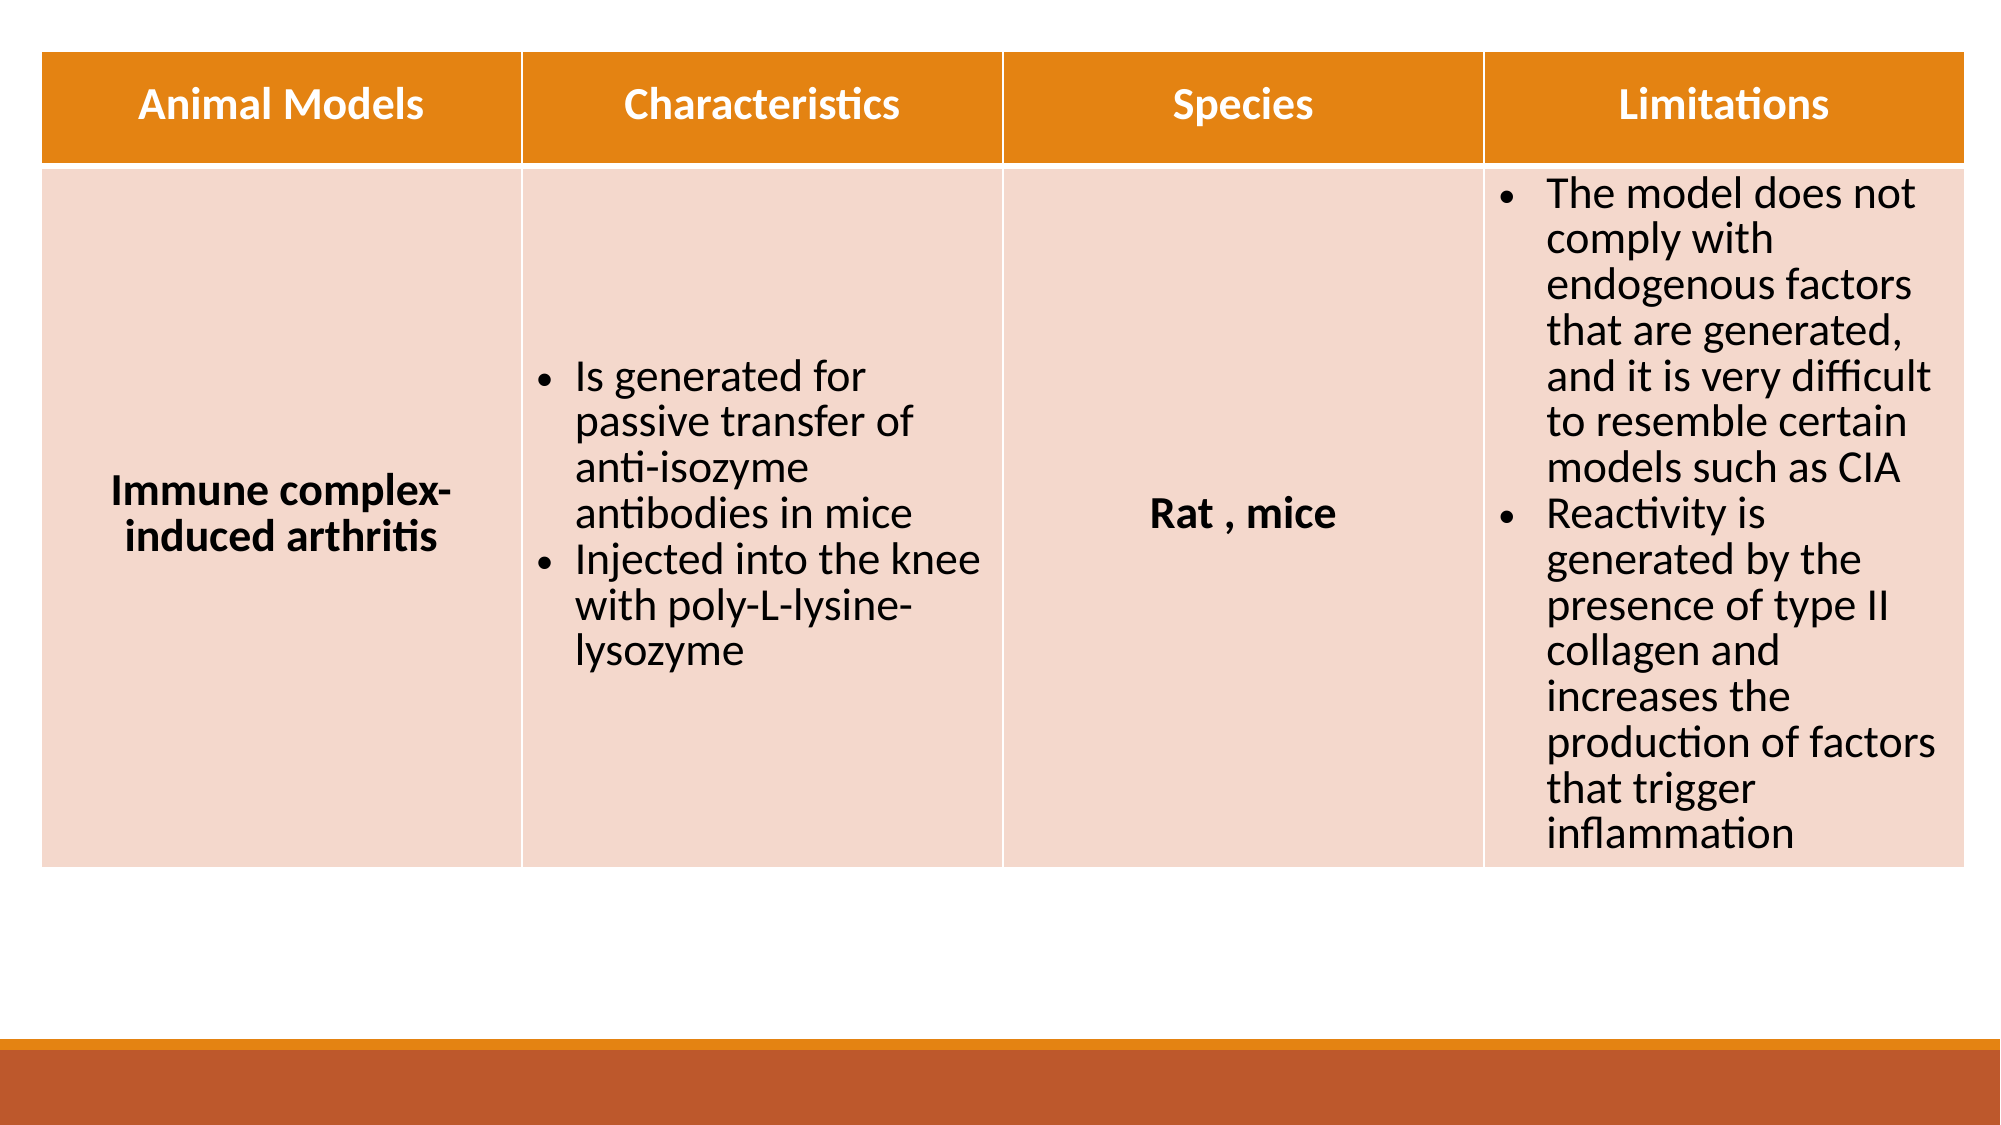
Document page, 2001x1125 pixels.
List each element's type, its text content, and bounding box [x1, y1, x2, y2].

table_header Species [1004, 52, 1483, 163]
table_cell Immune complex-induced arthritis [42, 169, 521, 867]
table_header Limitations [1485, 52, 1964, 163]
table_header Animal Models [42, 52, 521, 163]
table_cell Rat , mice [1004, 169, 1483, 867]
table_cell Is generated for passive transfer of anti-isozyme antibodies in mice Injected into the knee with poly-L-lysine-lysozyme [523, 169, 1002, 867]
table_cell The model does not comply with endogenous factors that are generated, and it is very difficult to resemble certain models such as CIA Reactivity is generated by the presence of type II collagen and increases the production of factors that trigger inflammation [1485, 169, 1964, 867]
table_header Characteristics [523, 52, 1002, 163]
